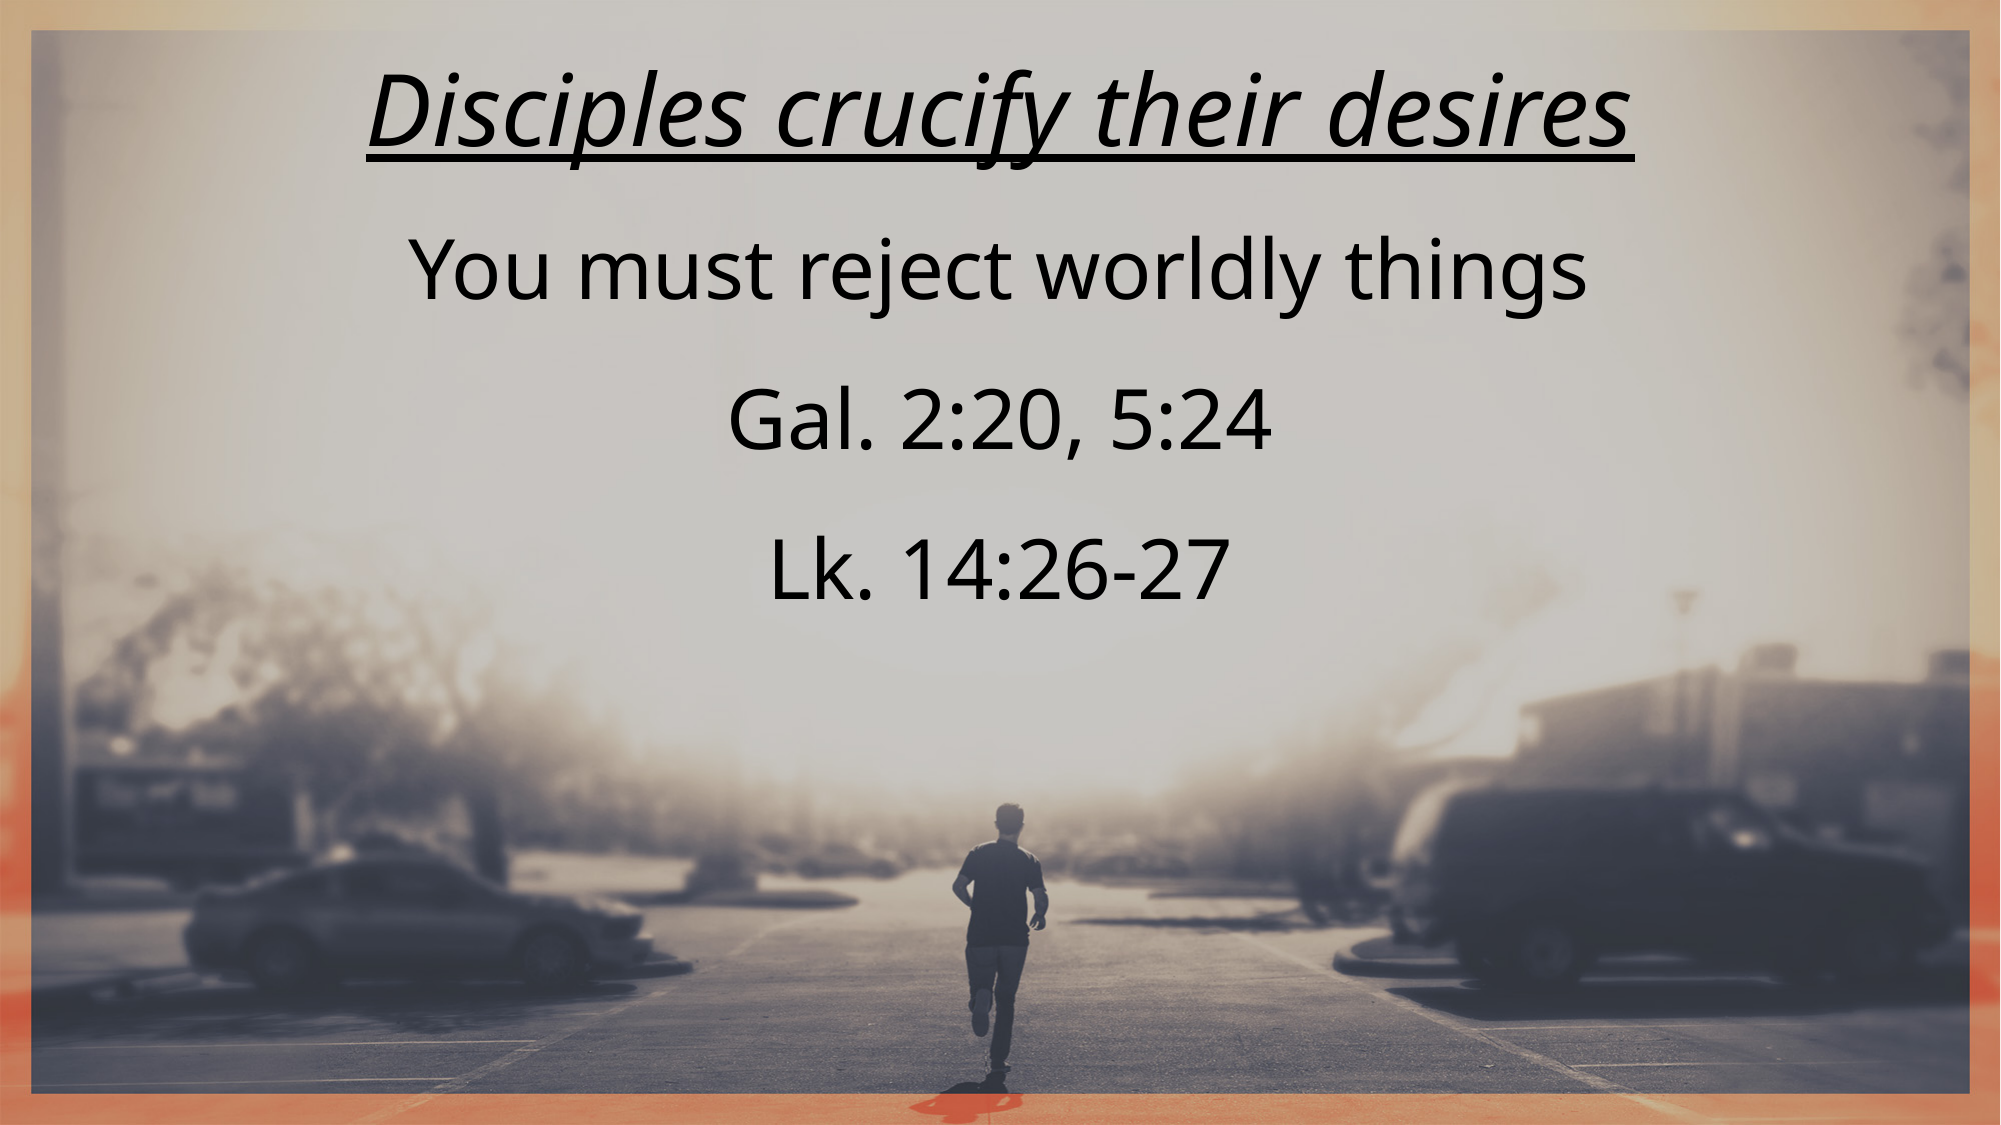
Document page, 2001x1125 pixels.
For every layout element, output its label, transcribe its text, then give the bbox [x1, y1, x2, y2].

text_box Disciples crucify their desires You must reject worldly things Gal. 2:20, 5:24 Lk. 14:26-27 [0, 39, 2000, 603]
picture [0, 0, 2001, 1125]
